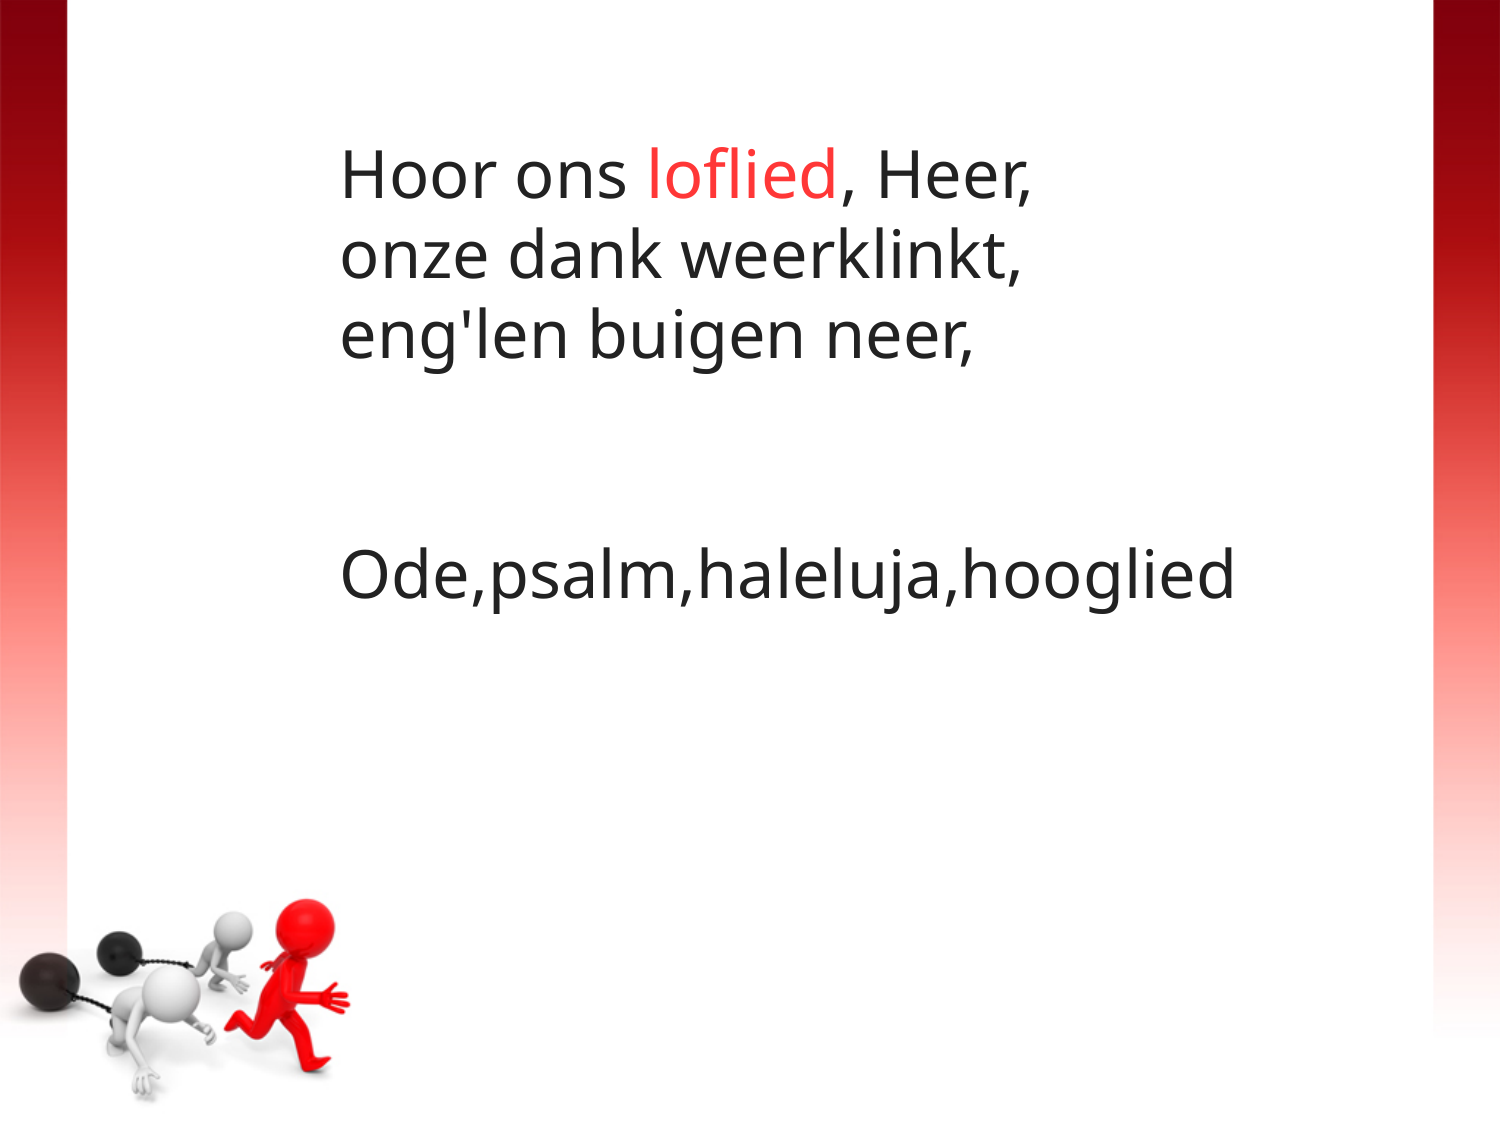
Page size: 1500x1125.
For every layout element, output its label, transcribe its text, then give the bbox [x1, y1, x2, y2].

picture [0, 0, 1500, 1125]
text_box Hoor ons loflied, Heer, onze dank weerklinkt, eng'len buigen neer, Ode,psalm,haleluja,hooglied [324, 124, 1350, 700]
